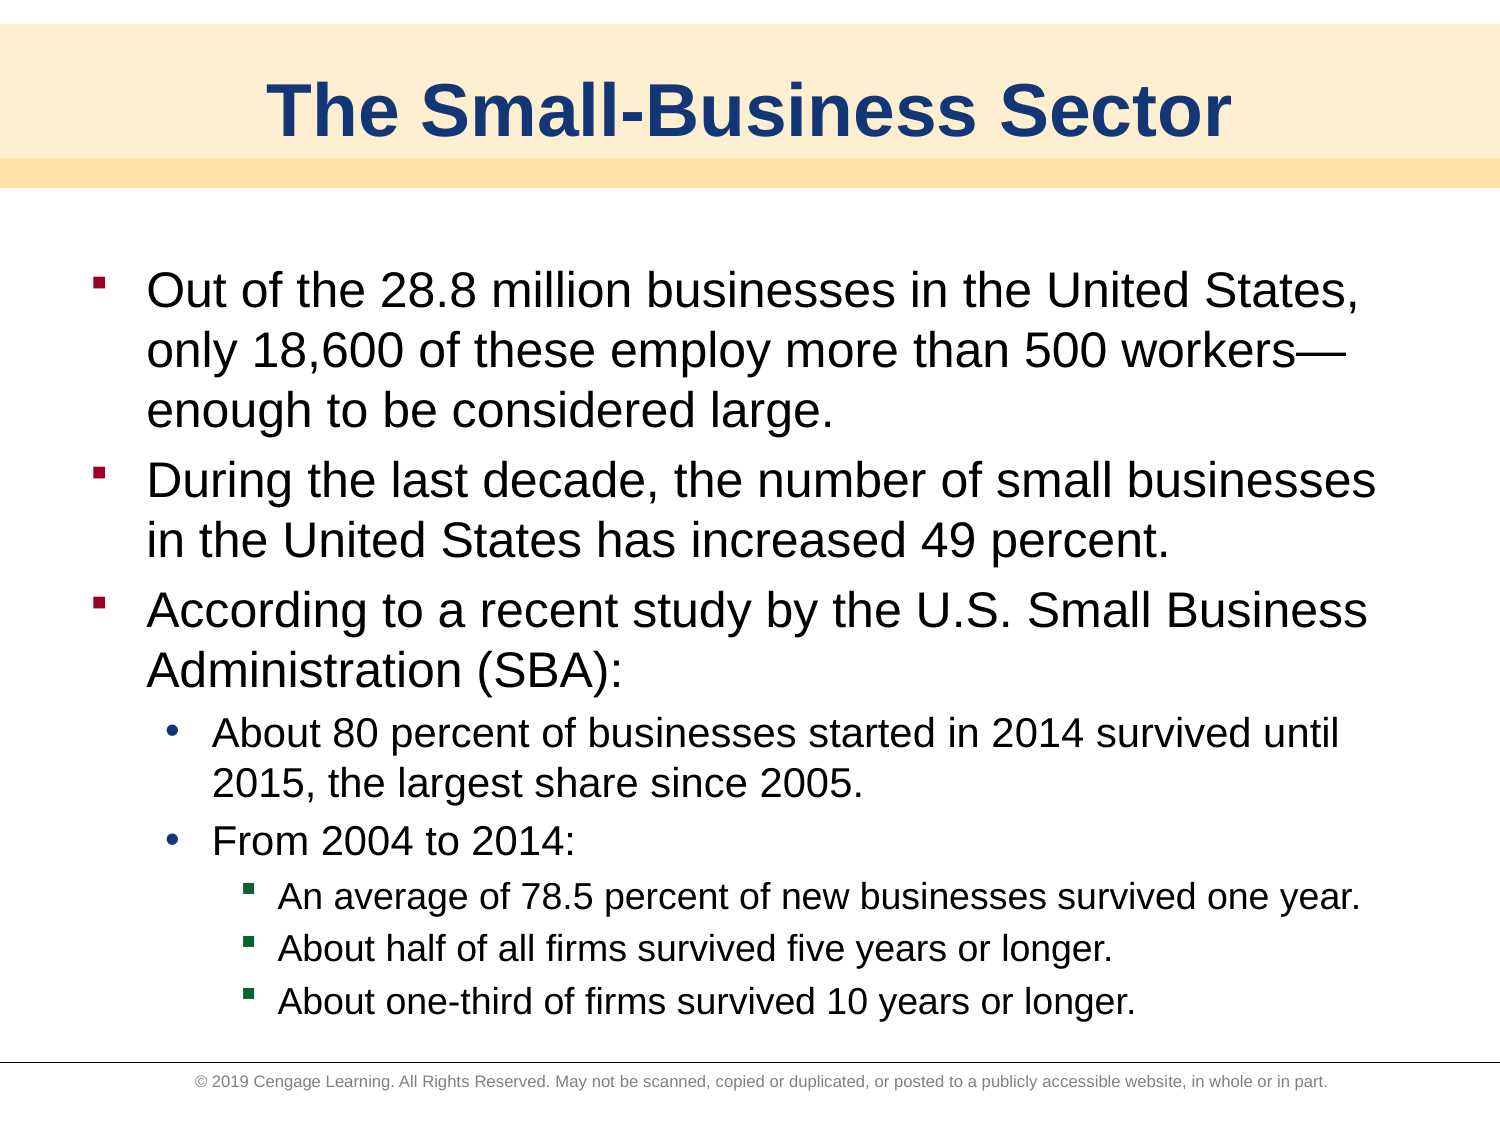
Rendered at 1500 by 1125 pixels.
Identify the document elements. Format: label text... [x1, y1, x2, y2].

list Out of the 28.8 million businesses in the United States, only 18,600 of these employ more than 500 workers—enough to be considered large. During the last decade, the number of small businesses in the United States has increased 49 percent. According to a recent study by the U.S. Small Business Administration (SBA): About 80 percent of businesses started in 2014 survived until 2015, the largest share since 2005. From 2004 to 2014: An average of 78.5 percent of new businesses survived one year. About half of all firms survived five years or longer. About one-third of firms survived 10 years or longer. [74, 249, 1426, 1051]
title The Small-Business Sector [74, 24, 1426, 188]
